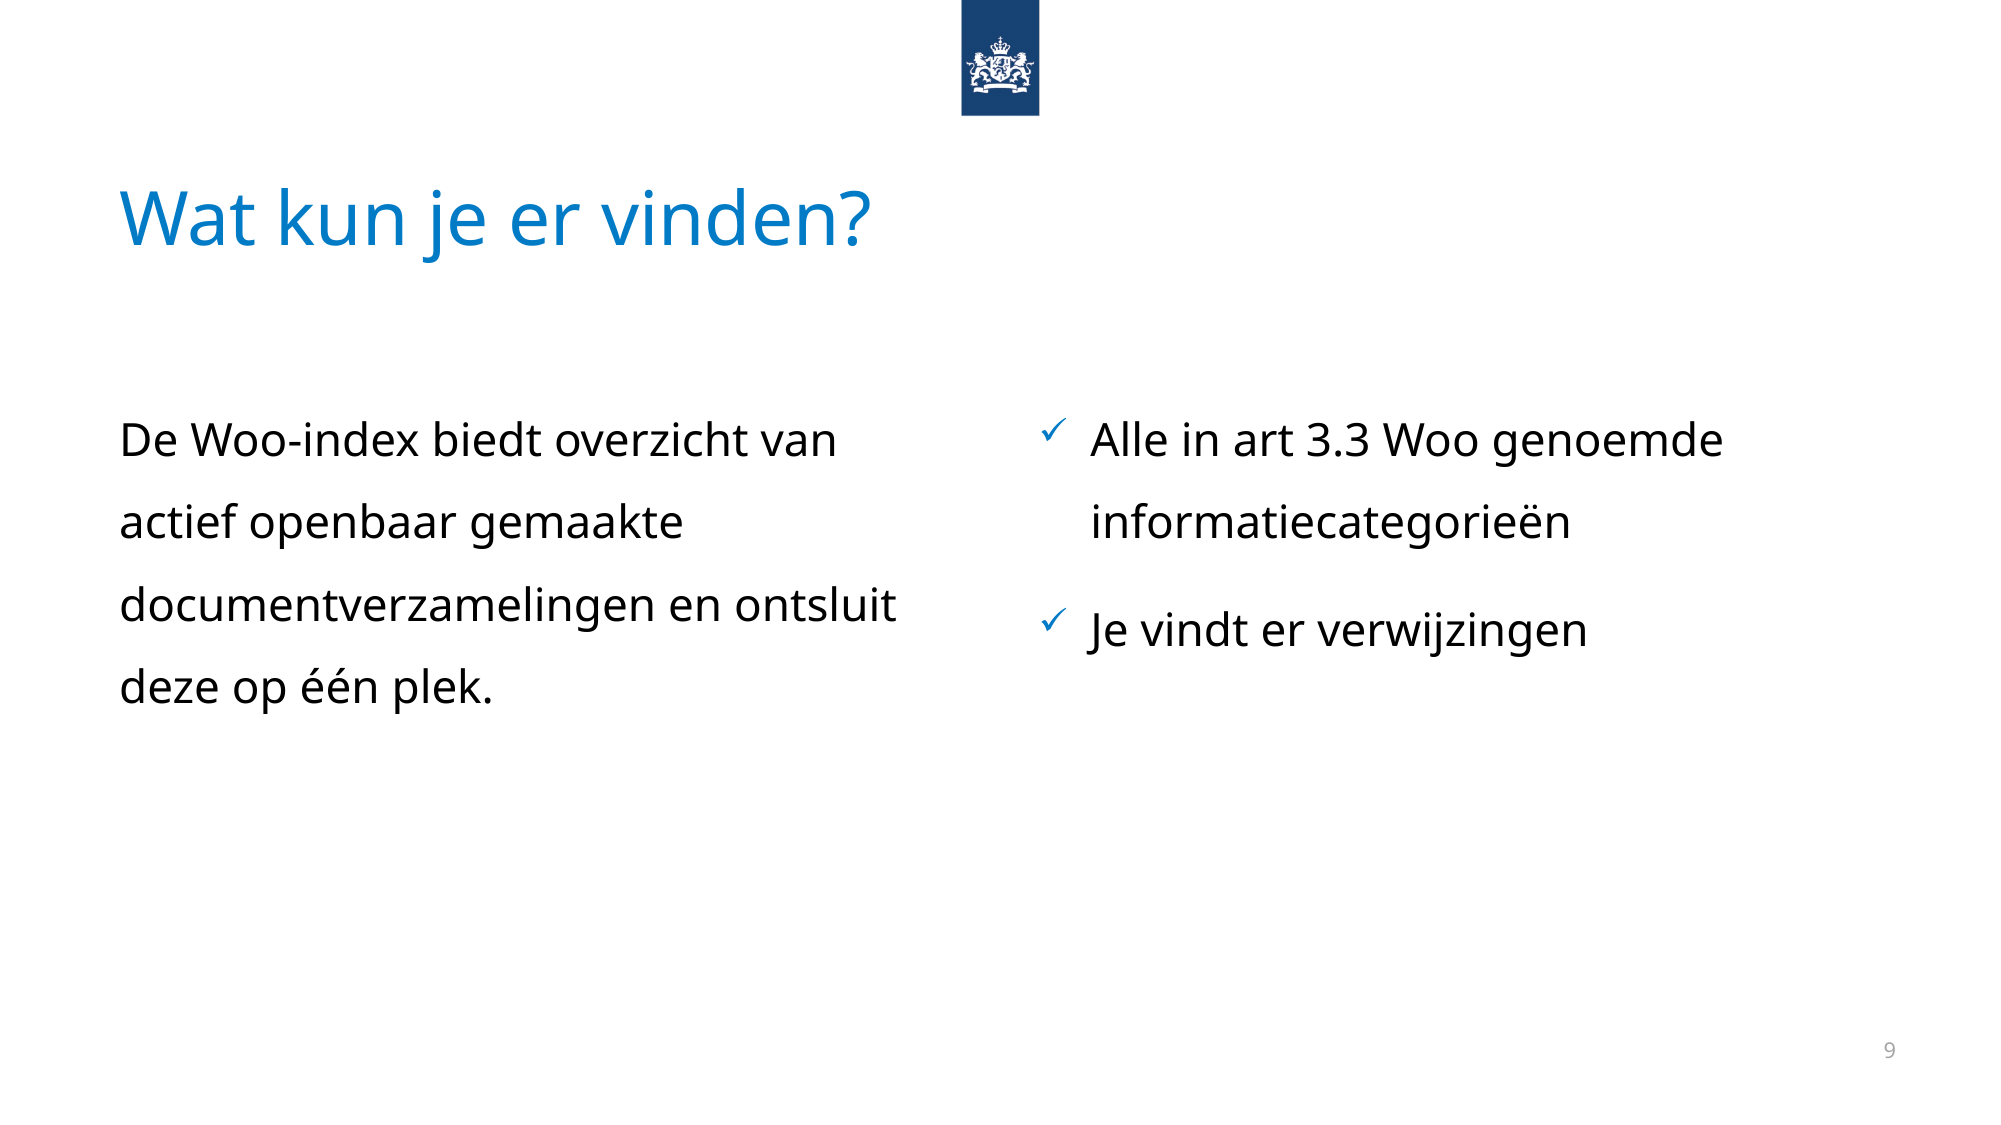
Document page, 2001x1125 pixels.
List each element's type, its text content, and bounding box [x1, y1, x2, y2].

list De Woo-index biedt overzicht van actief openbaar gemaakte documentverzamelingen en ontsluit deze op één plek. Alle in art 3.3 Woo genoemde informatiecategorieën Je vindt er verwijzingen [104, 375, 1897, 1021]
picture [0, 0, 2000, 174]
slide_number 9 [1074, 1020, 1897, 1074]
title Wat kun je er vinden? [104, 172, 1897, 329]
